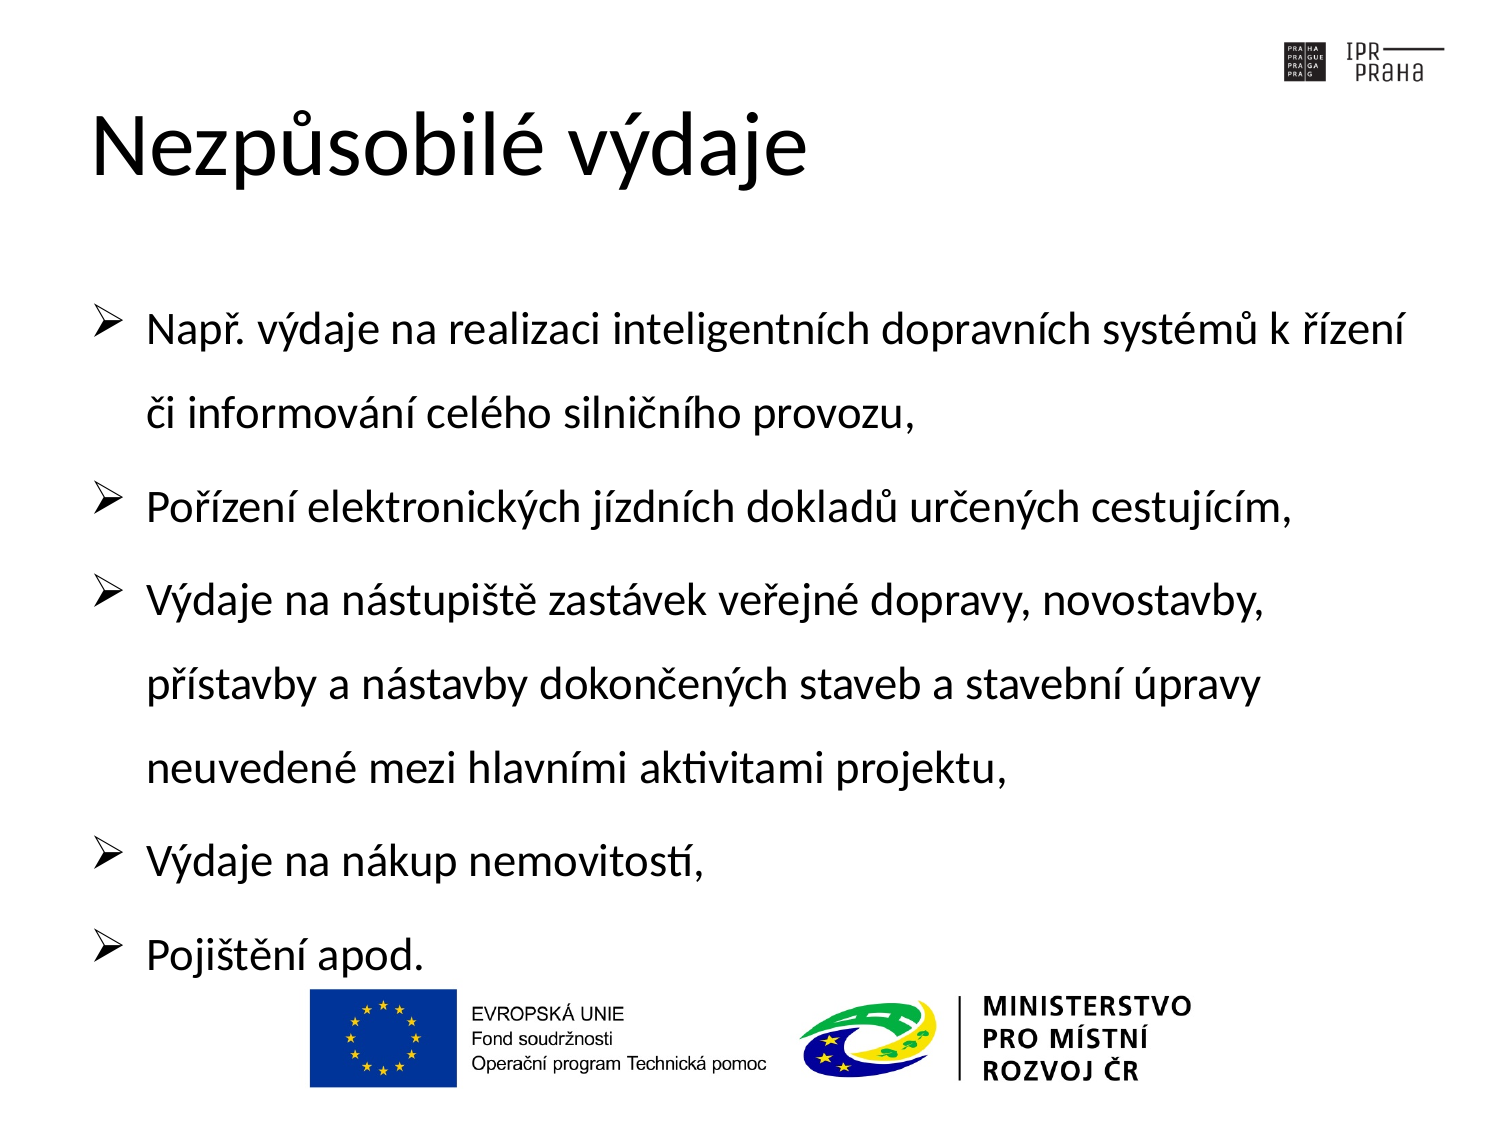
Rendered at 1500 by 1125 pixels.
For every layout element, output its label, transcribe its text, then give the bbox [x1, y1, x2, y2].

picture [277, 1005, 1223, 1120]
picture [1278, 30, 1448, 92]
title Nezpůsobilé výdaje [75, 45, 1425, 233]
list Např. výdaje na realizaci inteligentních dopravních systémů k řízení či informování celého silničního provozu, Pořízení elektronických jízdních dokladů určených cestujícím, Výdaje na nástupiště zastávek veřejné dopravy, novostavby, přístavby a nástavby dokončených staveb a stavební úpravy neuvedené mezi hlavními aktivitami projektu, Výdaje na nákup nemovitostí, Pojištění apod. [75, 262, 1425, 1005]
